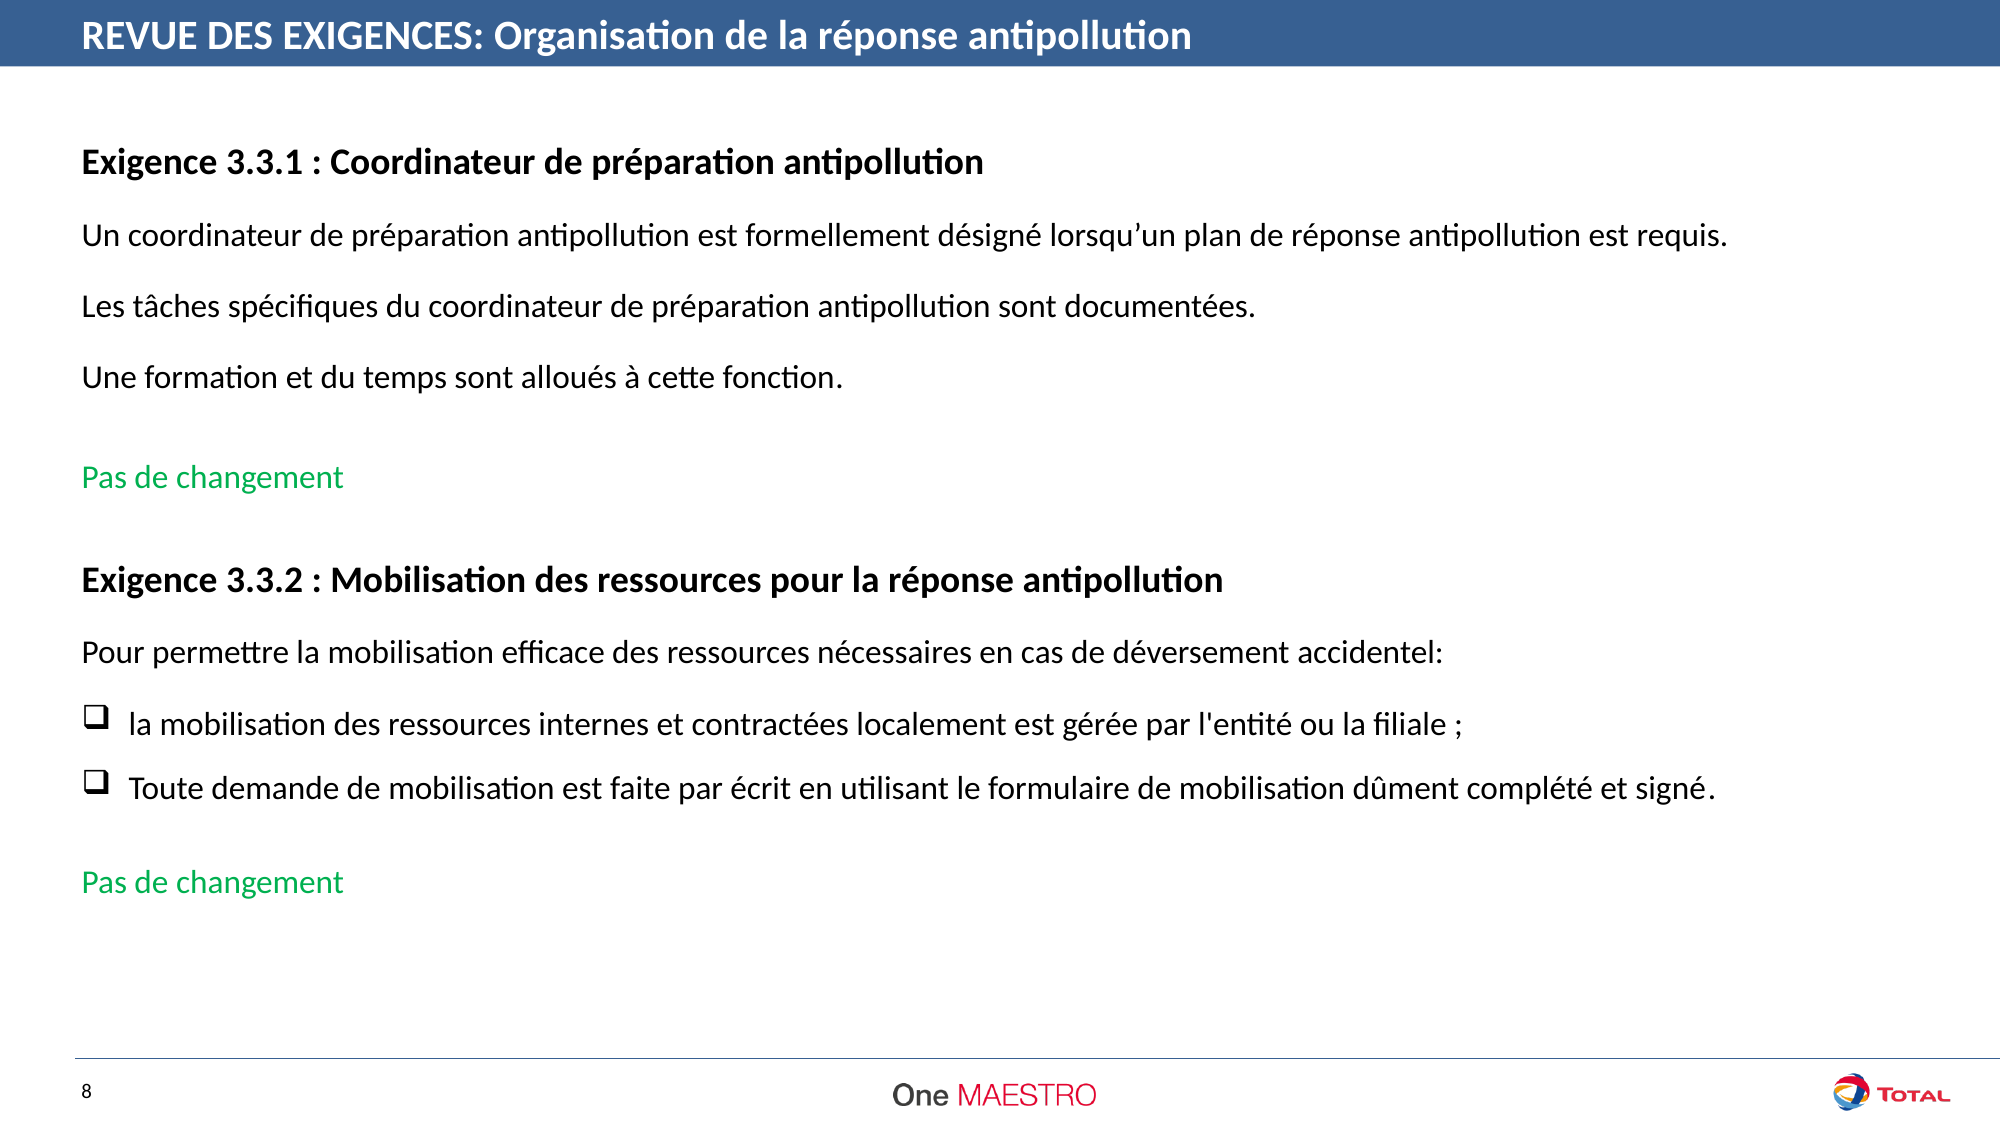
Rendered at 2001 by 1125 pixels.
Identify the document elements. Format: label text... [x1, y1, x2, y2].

text_box Exigence 3.3.1 : Coordinateur de préparation antipollution Un coordinateur de préparation antipollution est formellement désigné lorsqu’un plan de réponse antipollution est requis. Les tâches spécifiques du coordinateur de préparation antipollution sont documentées. Une formation et du temps sont alloués à cette fonction. Pas de changement Exigence 3.3.2 : Mobilisation des ressources pour la réponse antipollution Pour permettre la mobilisation efficace des ressources nécessaires en cas de déversement accidentel: la mobilisation des ressources internes et contractées localement est gérée par l'entité ou la filiale ; Toute demande de mobilisation est faite par écrit en utilisant le formulaire de mobilisation dûment complété et signé. Pas de changement [66, 129, 1925, 1024]
picture [1826, 1065, 1957, 1118]
picture [893, 1083, 1096, 1106]
text_box [979, 532, 1048, 592]
list REVUE DES EXIGENCES: Organisation de la réponse antipollution [66, 0, 1638, 67]
